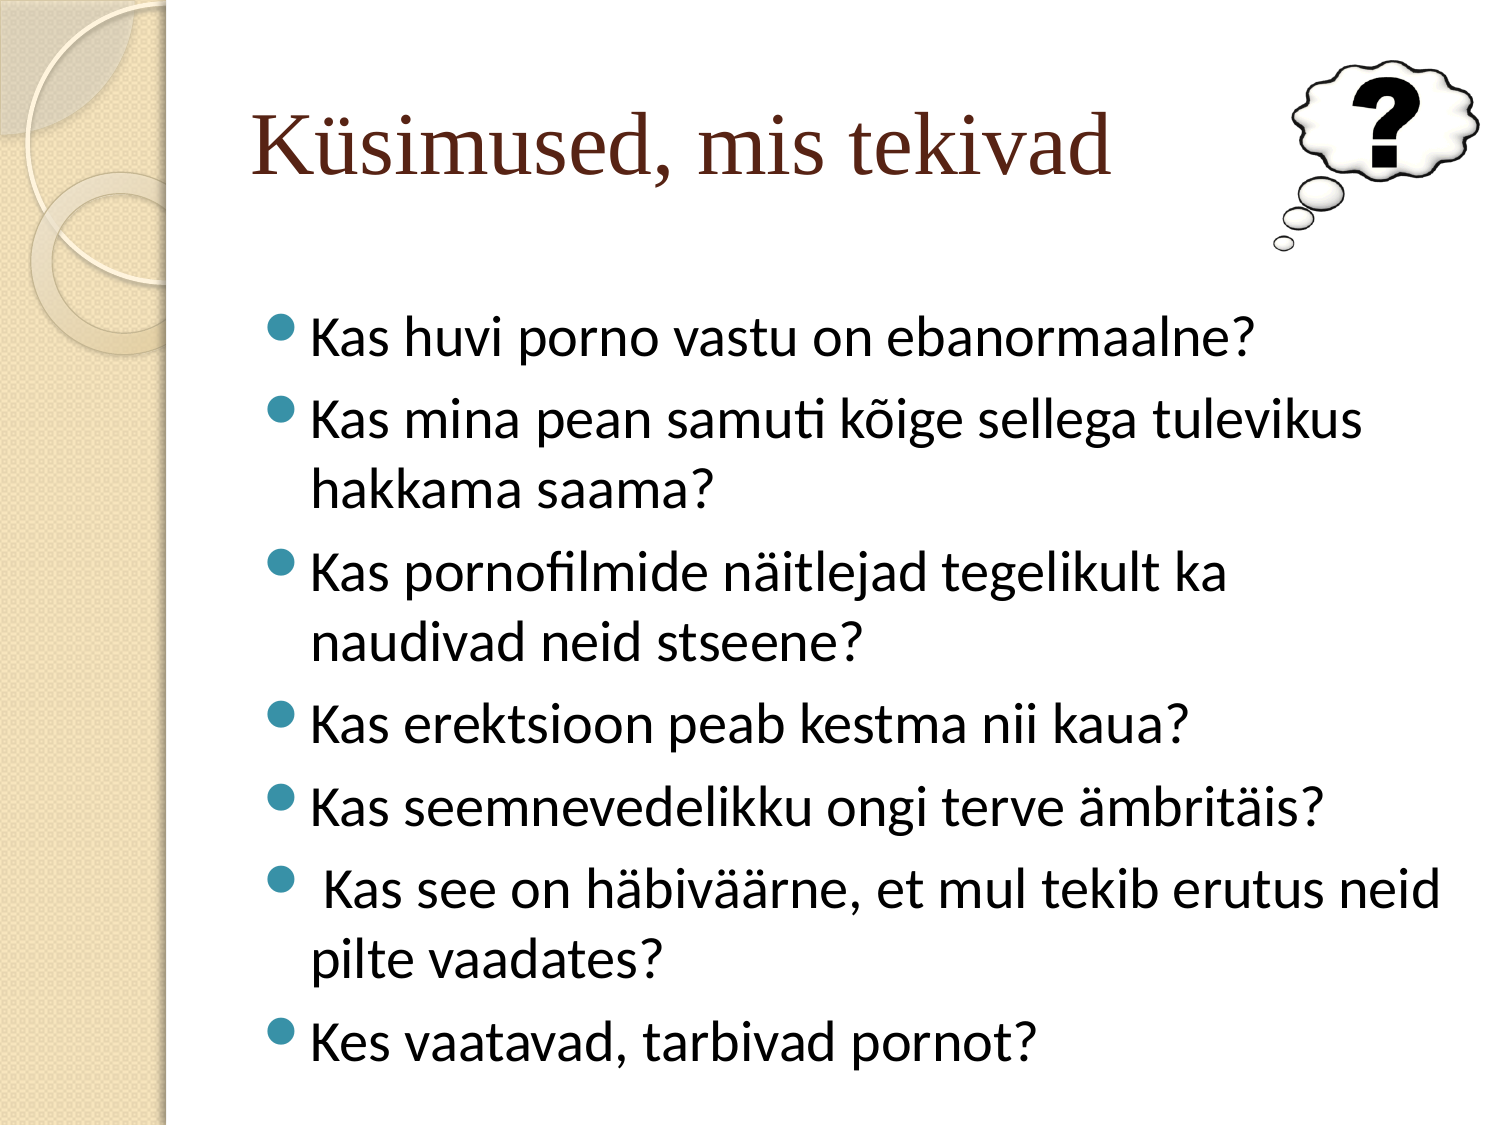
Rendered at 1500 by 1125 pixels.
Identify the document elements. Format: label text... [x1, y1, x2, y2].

picture [1269, 54, 1485, 270]
title Küsimused, mis tekivad [235, 45, 1466, 208]
list Kas huvi porno vastu on ebanormaalne? Kas mina pean samuti kõige sellega tulevikus hakkama saama? Kas pornofilmide näitlejad tegelikult ka naudivad neid stseene? Kas erektsioon peab kestma nii kaua? Kas seemnevedelikku ongi terve ämbritäis? Kas see on häbiväärne, et mul tekib erutus neid pilte vaadates? Kes vaatavad, tarbivad pornot? [235, 208, 1466, 1025]
